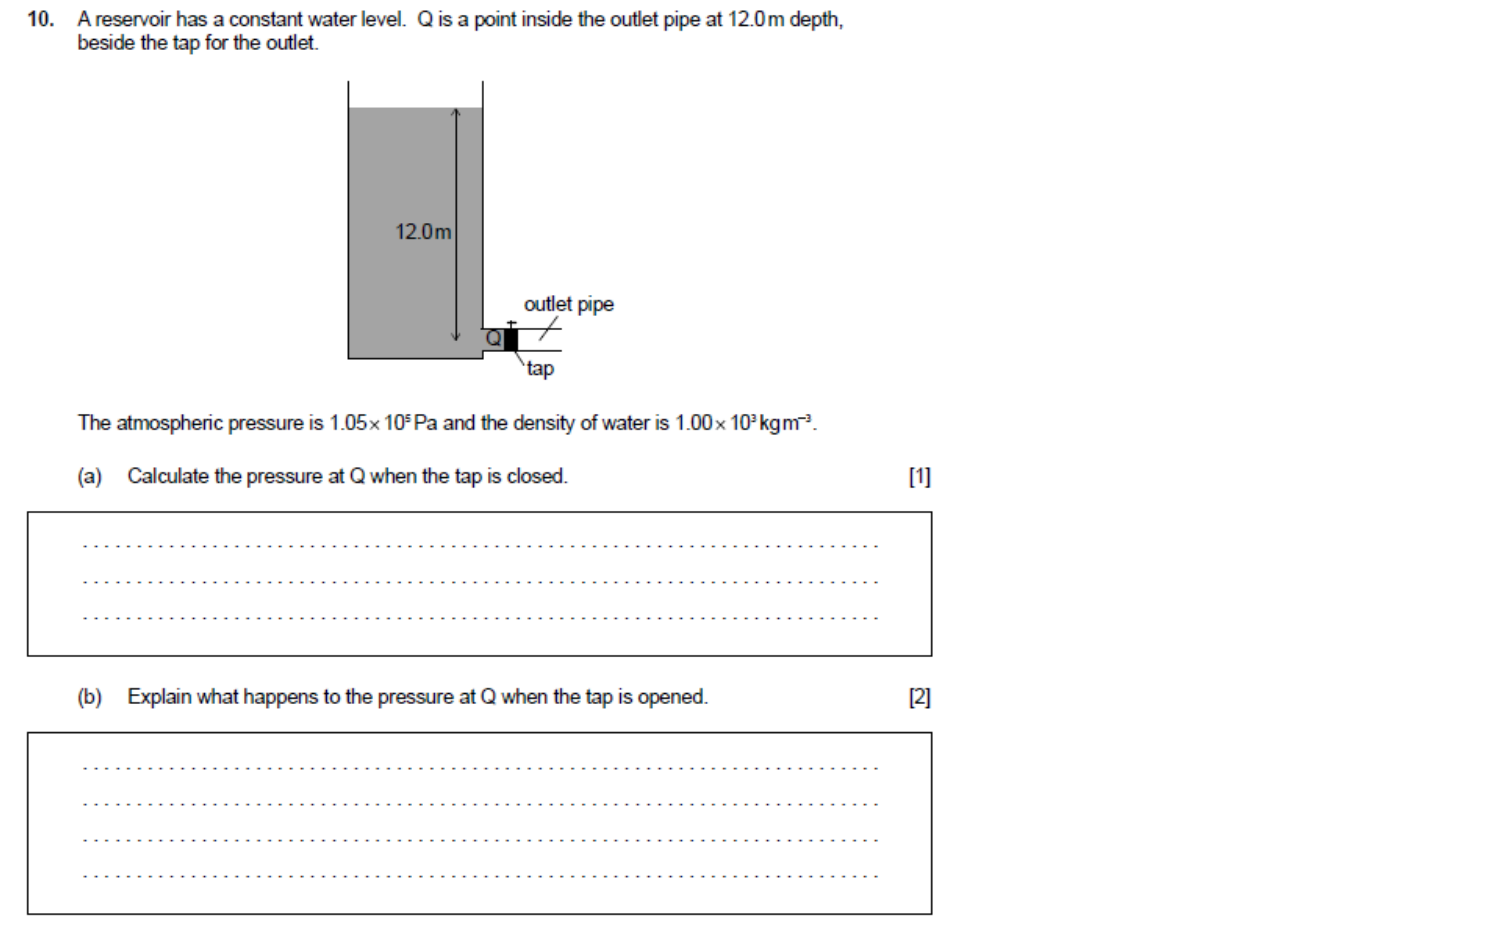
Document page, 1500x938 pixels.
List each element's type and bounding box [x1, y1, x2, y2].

picture [21, 3, 951, 934]
